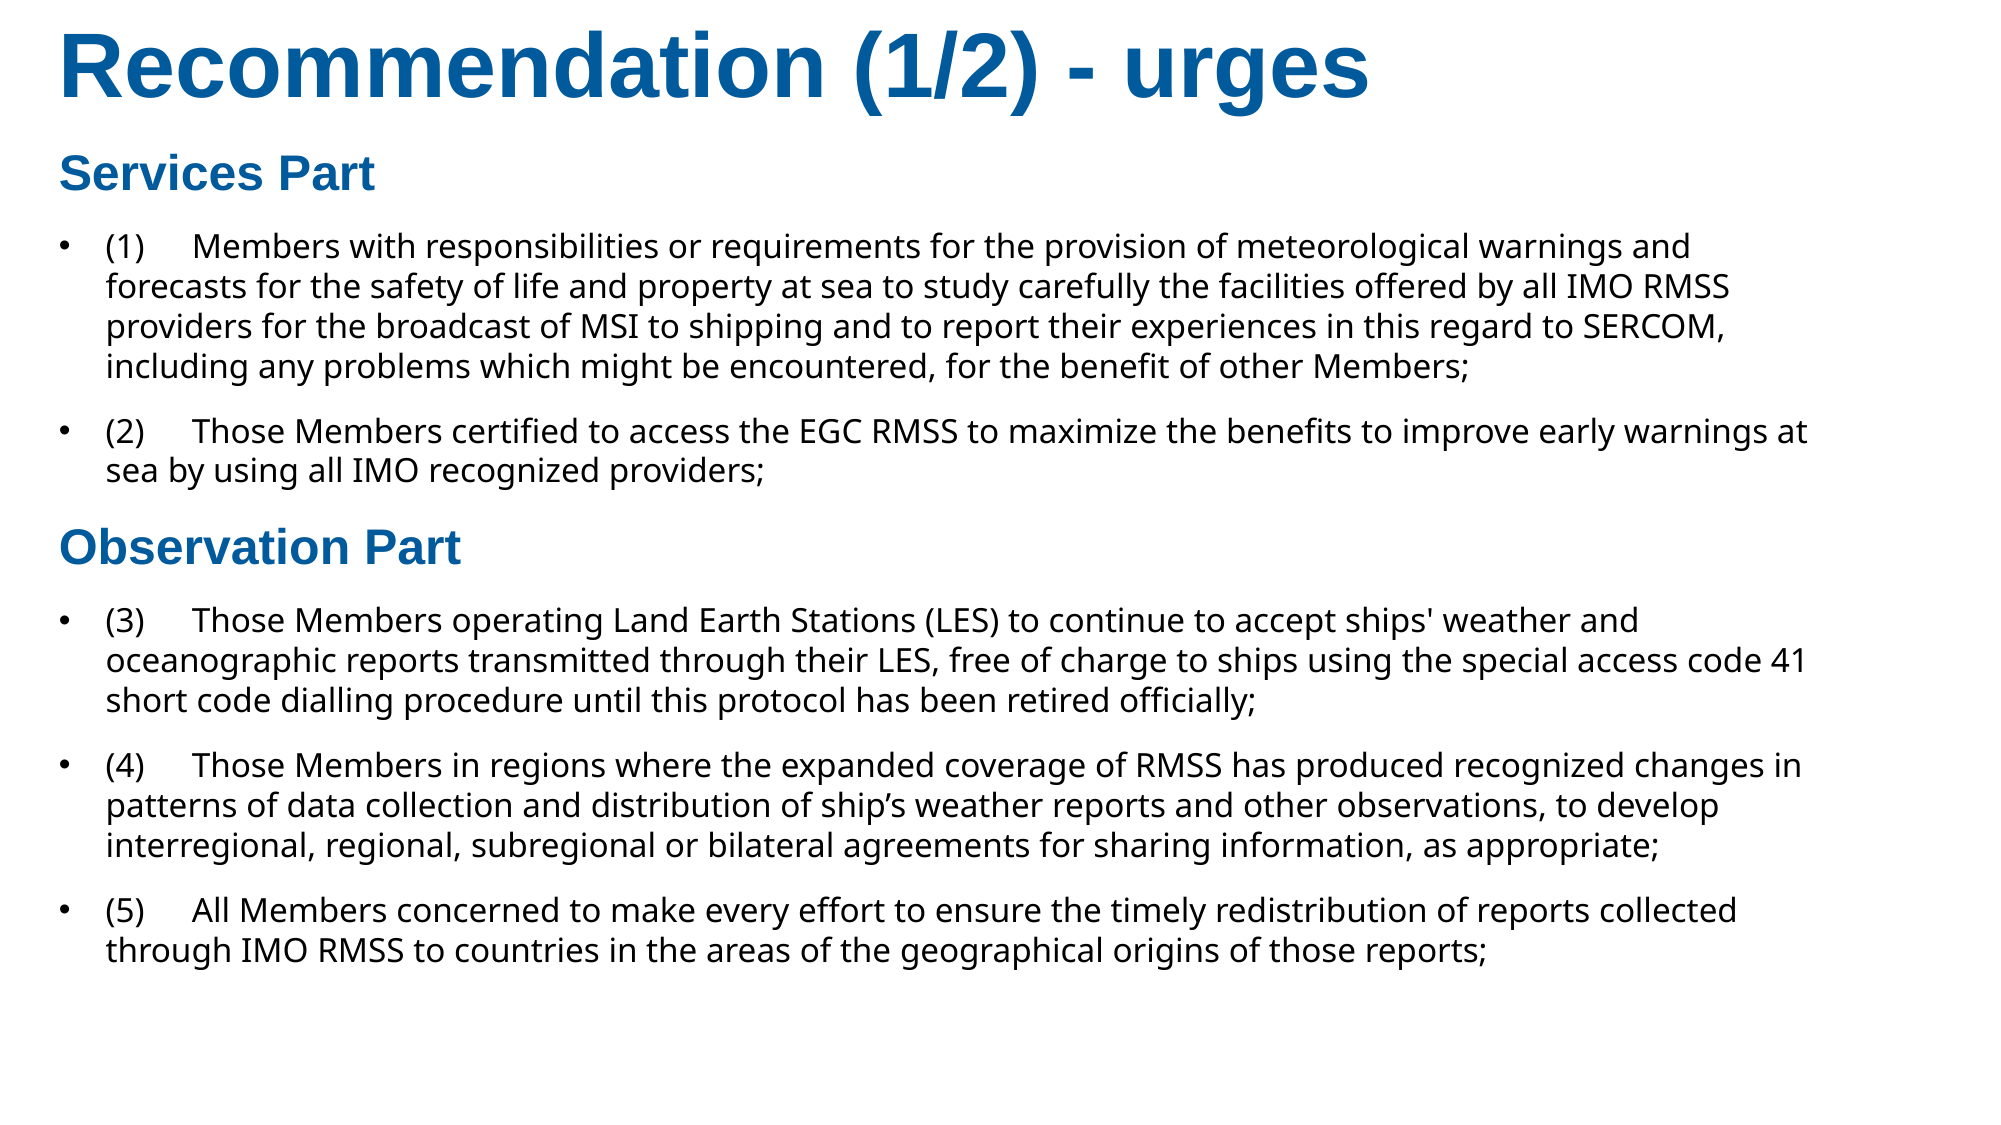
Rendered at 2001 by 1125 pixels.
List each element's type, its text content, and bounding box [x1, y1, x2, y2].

text_box Services Part (1) Members with responsibilities or requirements for the provision of meteorological warnings and forecasts for the safety of life and property at sea to study carefully the facilities offered by all IMO RMSS providers for the broadcast of MSI to shipping and to report their experiences in this regard to SERCOM, including any problems which might be encountered, for the benefit of other Members; (2) Those Members certified to access the EGC RMSS to maximize the benefits to improve early warnings at sea by using all IMO recognized providers; Observation Part (3) Those Members operating Land Earth Stations (LES) to continue to accept ships' weather and oceanographic reports transmitted through their LES, free of charge to ships using the special access code 41 short code dialling procedure until this protocol has been retired officially; (4) Those Members in regions where the expanded coverage of RMSS has produced recognized changes in patterns of data collection and distribution of ship’s weather reports and other observations, to develop interregional, regional, subregional or bilateral agreements for sharing information, as appropriate; (5) All Members concerned to make every effort to ensure the timely redistribution of reports collected through IMO RMSS to countries in the areas of the geographical origins of those reports; [58, 140, 1818, 1029]
text_box Recommendation (1/2) - urges [58, 45, 1870, 116]
